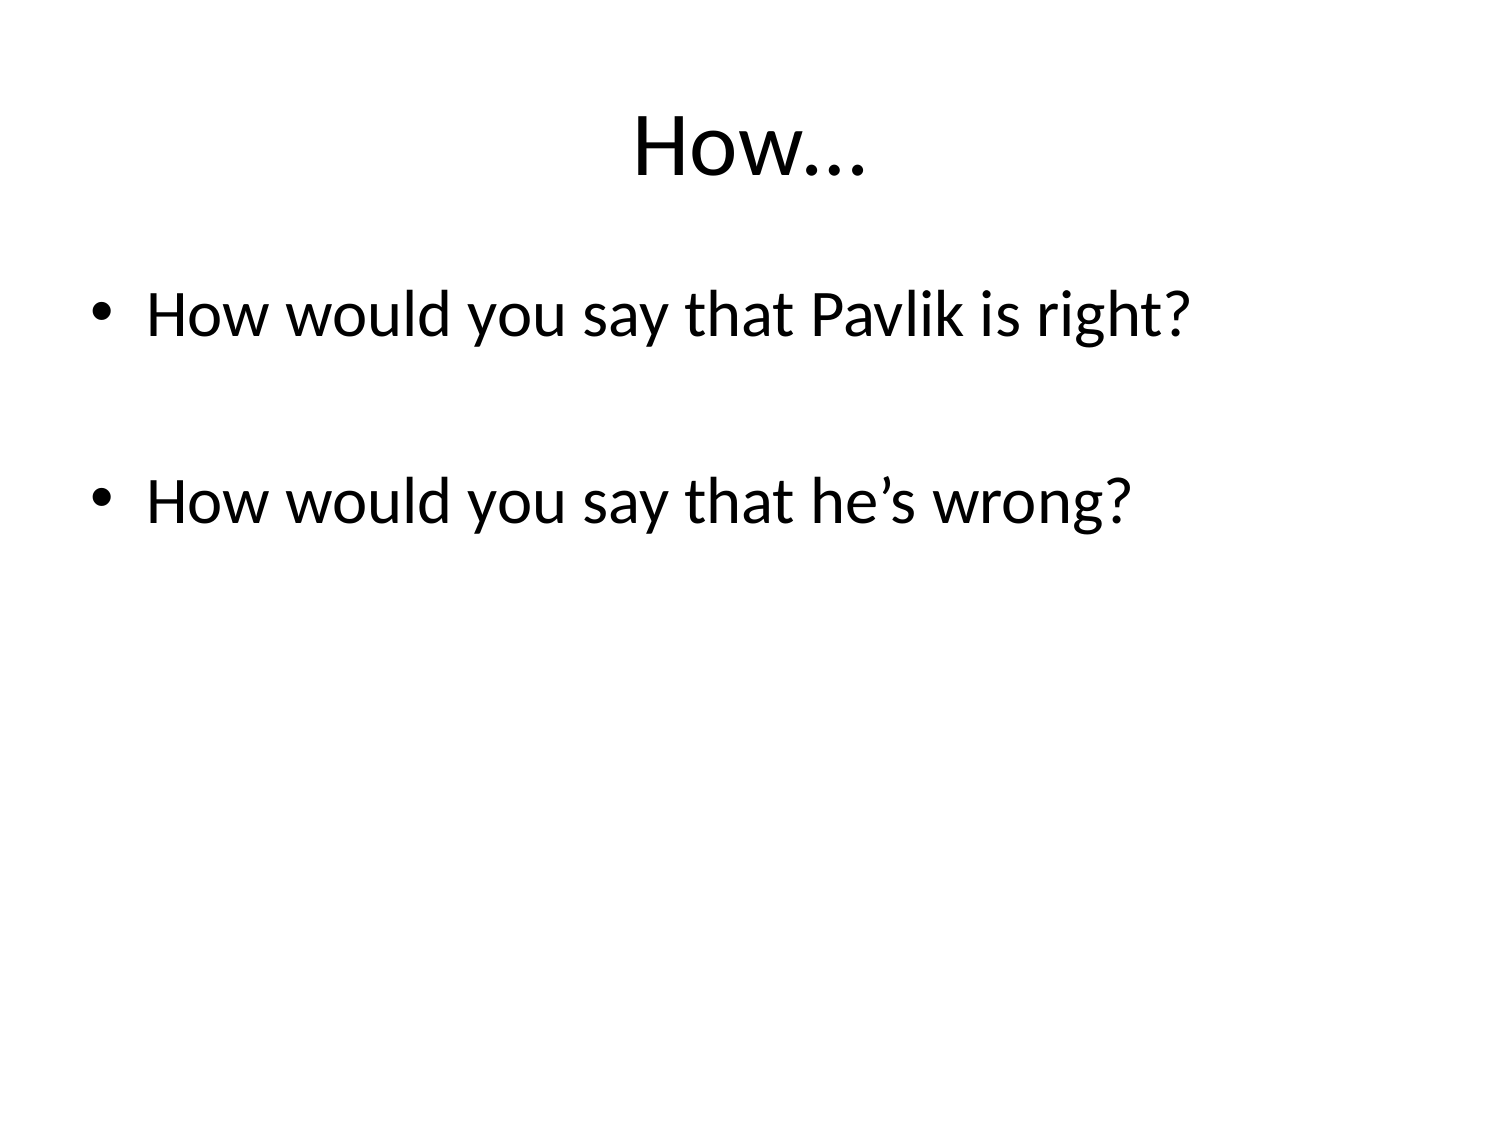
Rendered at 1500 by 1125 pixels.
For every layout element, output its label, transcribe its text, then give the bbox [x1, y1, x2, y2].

title How… [75, 45, 1425, 233]
list How would you say that Pavlik is right? How would you say that he’s wrong? [75, 262, 1425, 1005]
